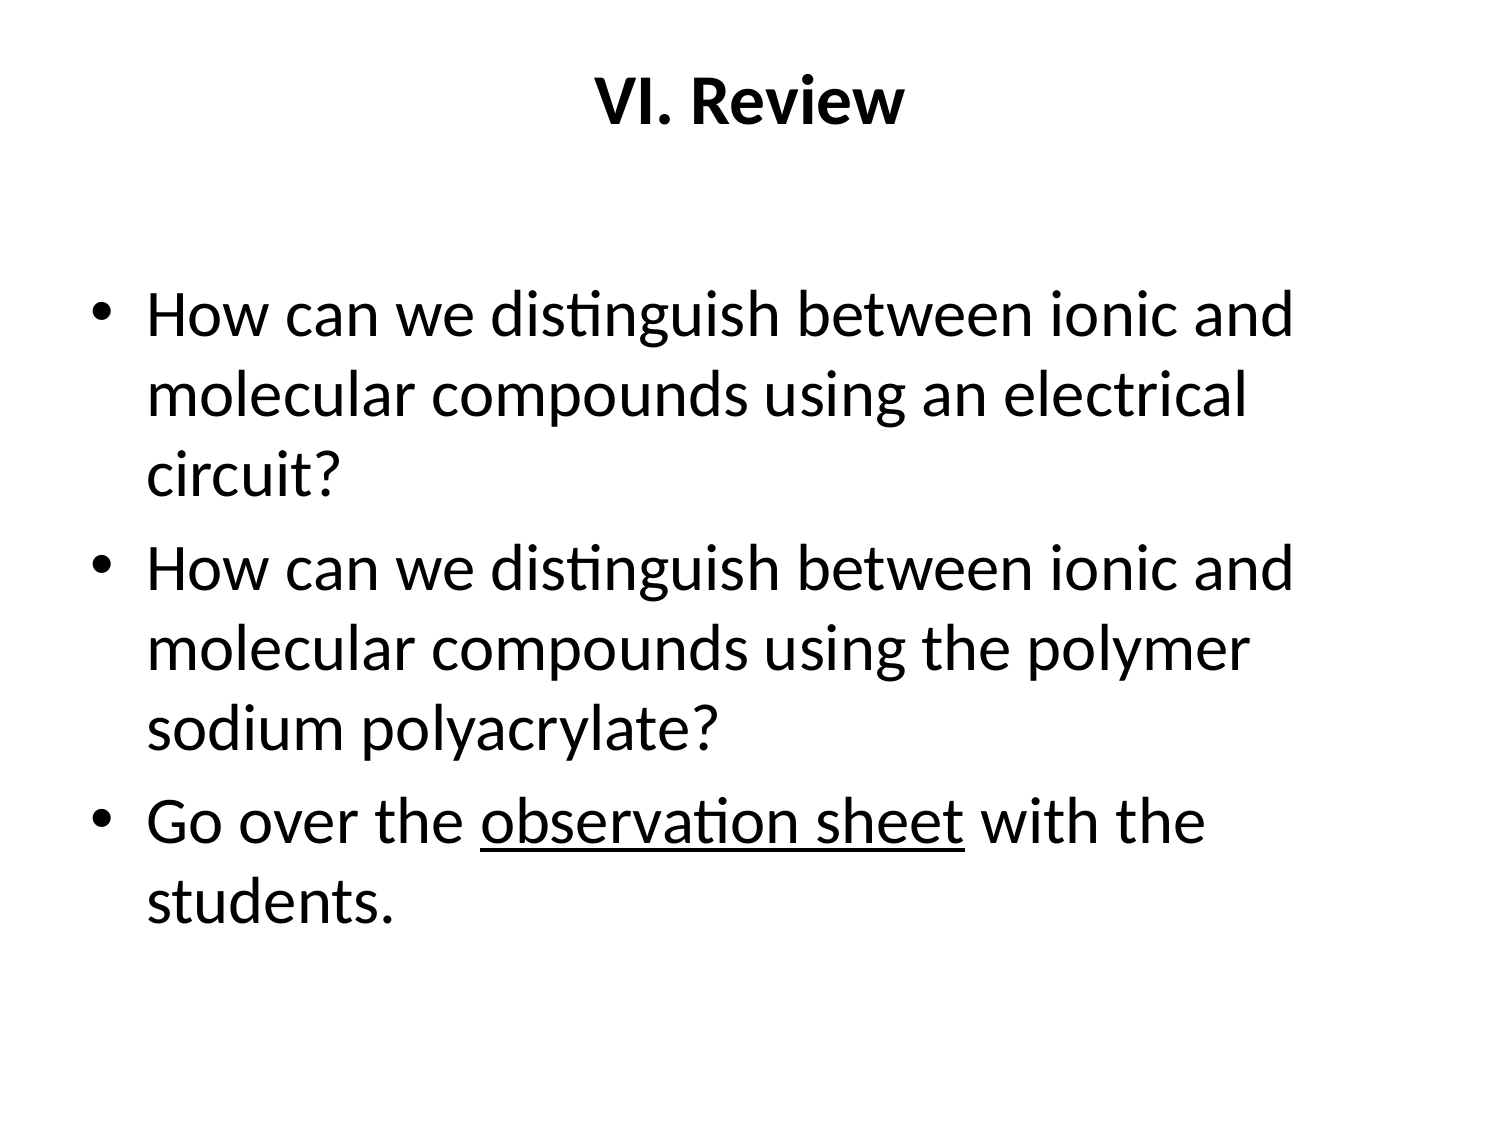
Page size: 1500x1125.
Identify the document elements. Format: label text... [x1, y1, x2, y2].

list How can we distinguish between ionic and molecular compounds using an electrical circuit? How can we distinguish between ionic and molecular compounds using the polymer sodium polyacrylate? Go over the observation sheet with the students. [75, 262, 1425, 1005]
title VI. Review [75, 45, 1425, 233]
